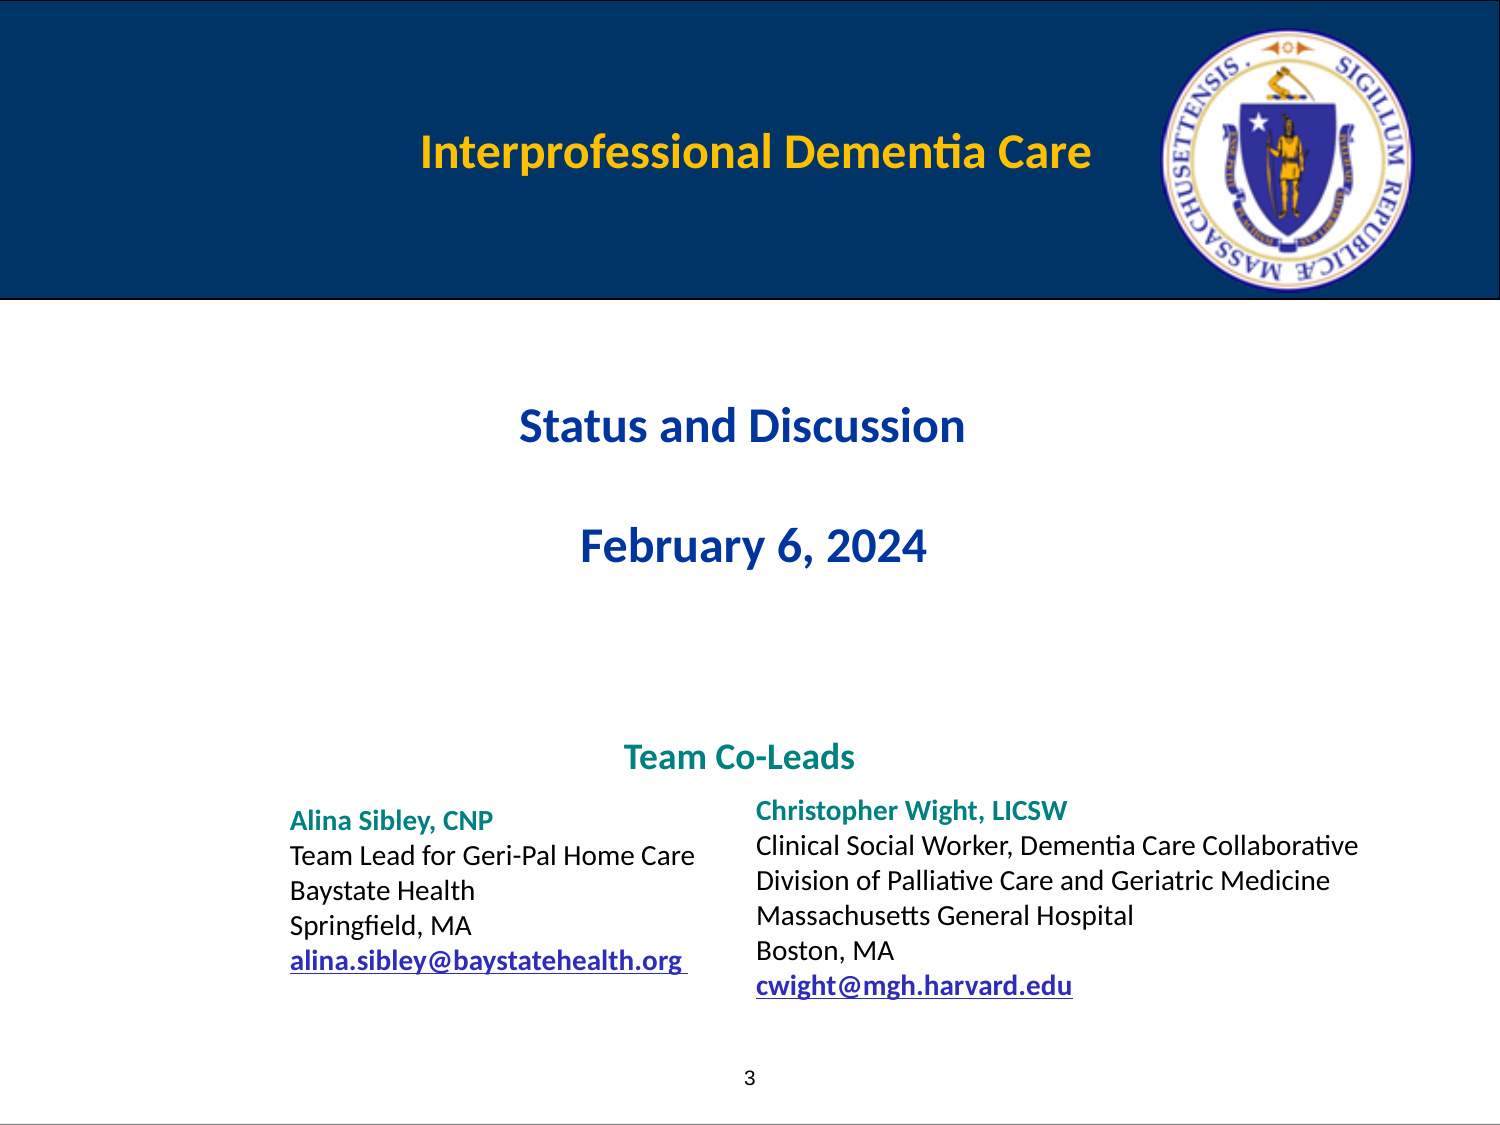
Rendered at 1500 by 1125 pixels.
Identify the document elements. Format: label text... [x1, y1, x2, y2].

text_box Alina Sibley, CNP Team Lead for Geri-Pal Home Care Baystate Health Springfield, MA alina.sibley@baystatehealth.org [274, 791, 826, 984]
picture [1160, 28, 1415, 293]
text_box Team Co-Leads [609, 724, 881, 785]
text_box [0, 0, 1500, 299]
text_box Christopher Wight, LICSW Clinical Social Worker, Dementia Care Collaborative Division of Palliative Care and Geriatric Medicine Massachusetts General Hospital Boston, MA cwight@mgh.harvard.edu [741, 784, 1406, 1009]
text_box Status and Discussion February 6, 2024 [71, 385, 1426, 581]
text_box Interprofessional Dementia Care [350, 102, 1154, 196]
